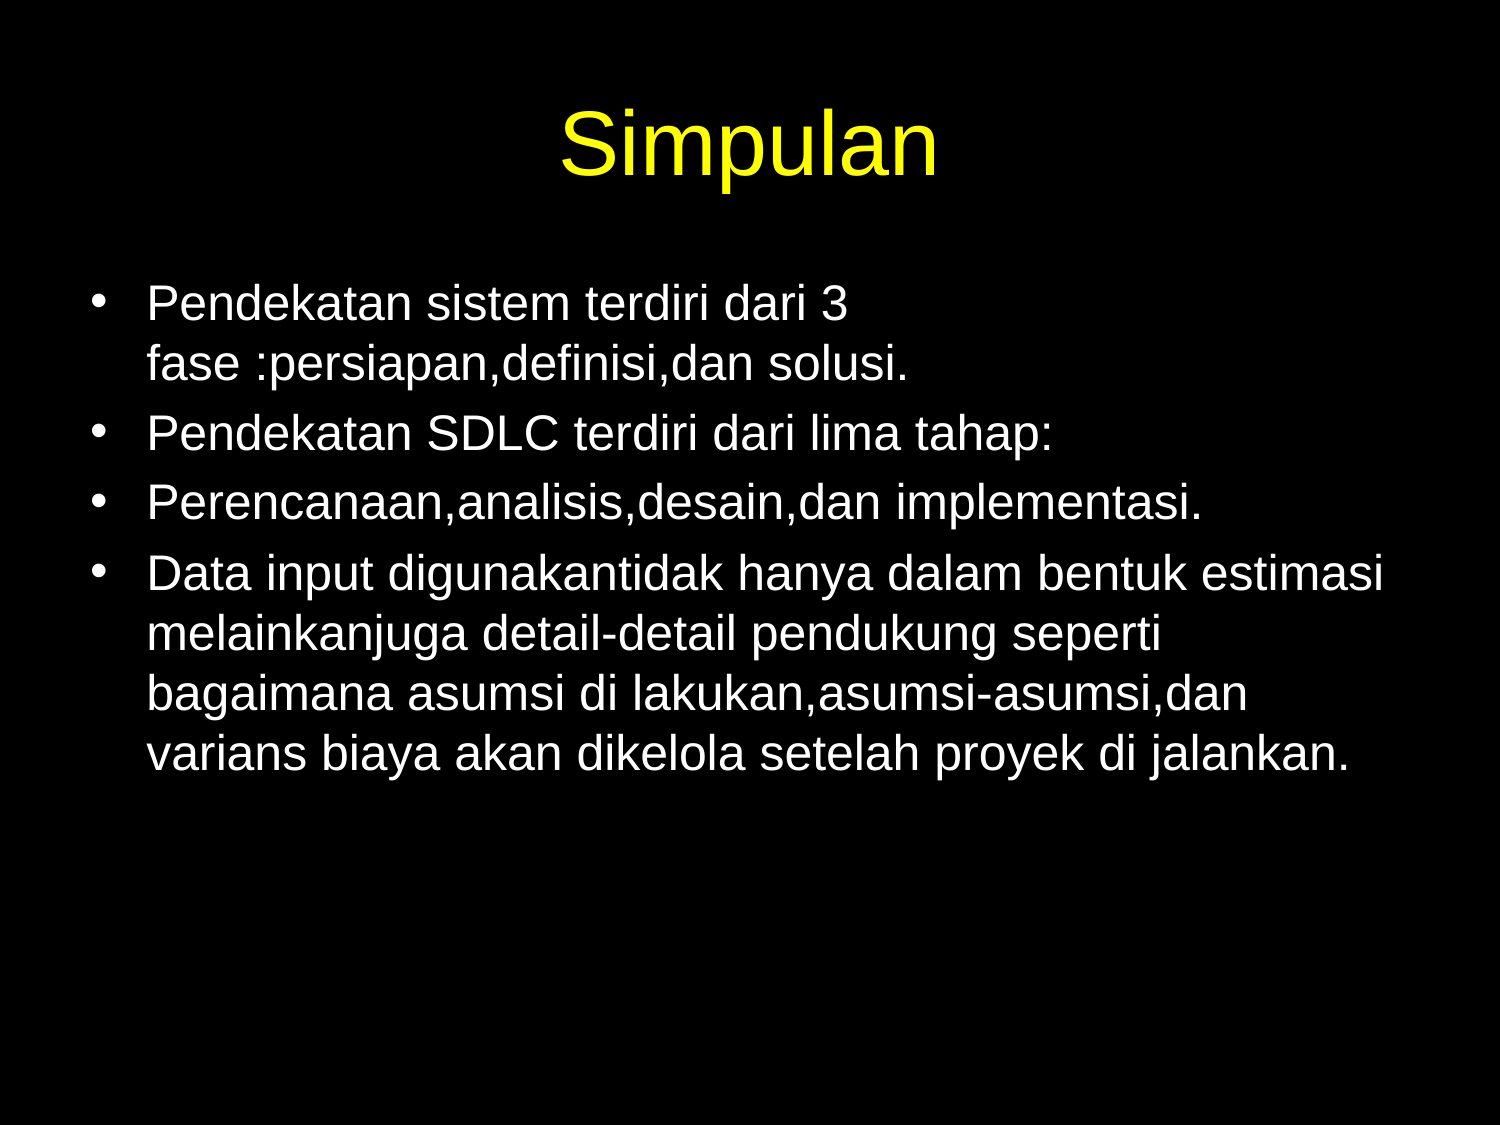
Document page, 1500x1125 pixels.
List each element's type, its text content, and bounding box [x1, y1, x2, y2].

list Pendekatan sistem terdiri dari 3 fase :persiapan,definisi,dan solusi. Pendekatan SDLC terdiri dari lima tahap: Perencanaan,analisis,desain,dan implementasi. Data input digunakantidak hanya dalam bentuk estimasi melainkanjuga detail-detail pendukung seperti bagaimana asumsi di lakukan,asumsi-asumsi,dan varians biaya akan dikelola setelah proyek di jalankan. [75, 262, 1425, 1005]
title Simpulan [75, 45, 1425, 233]
